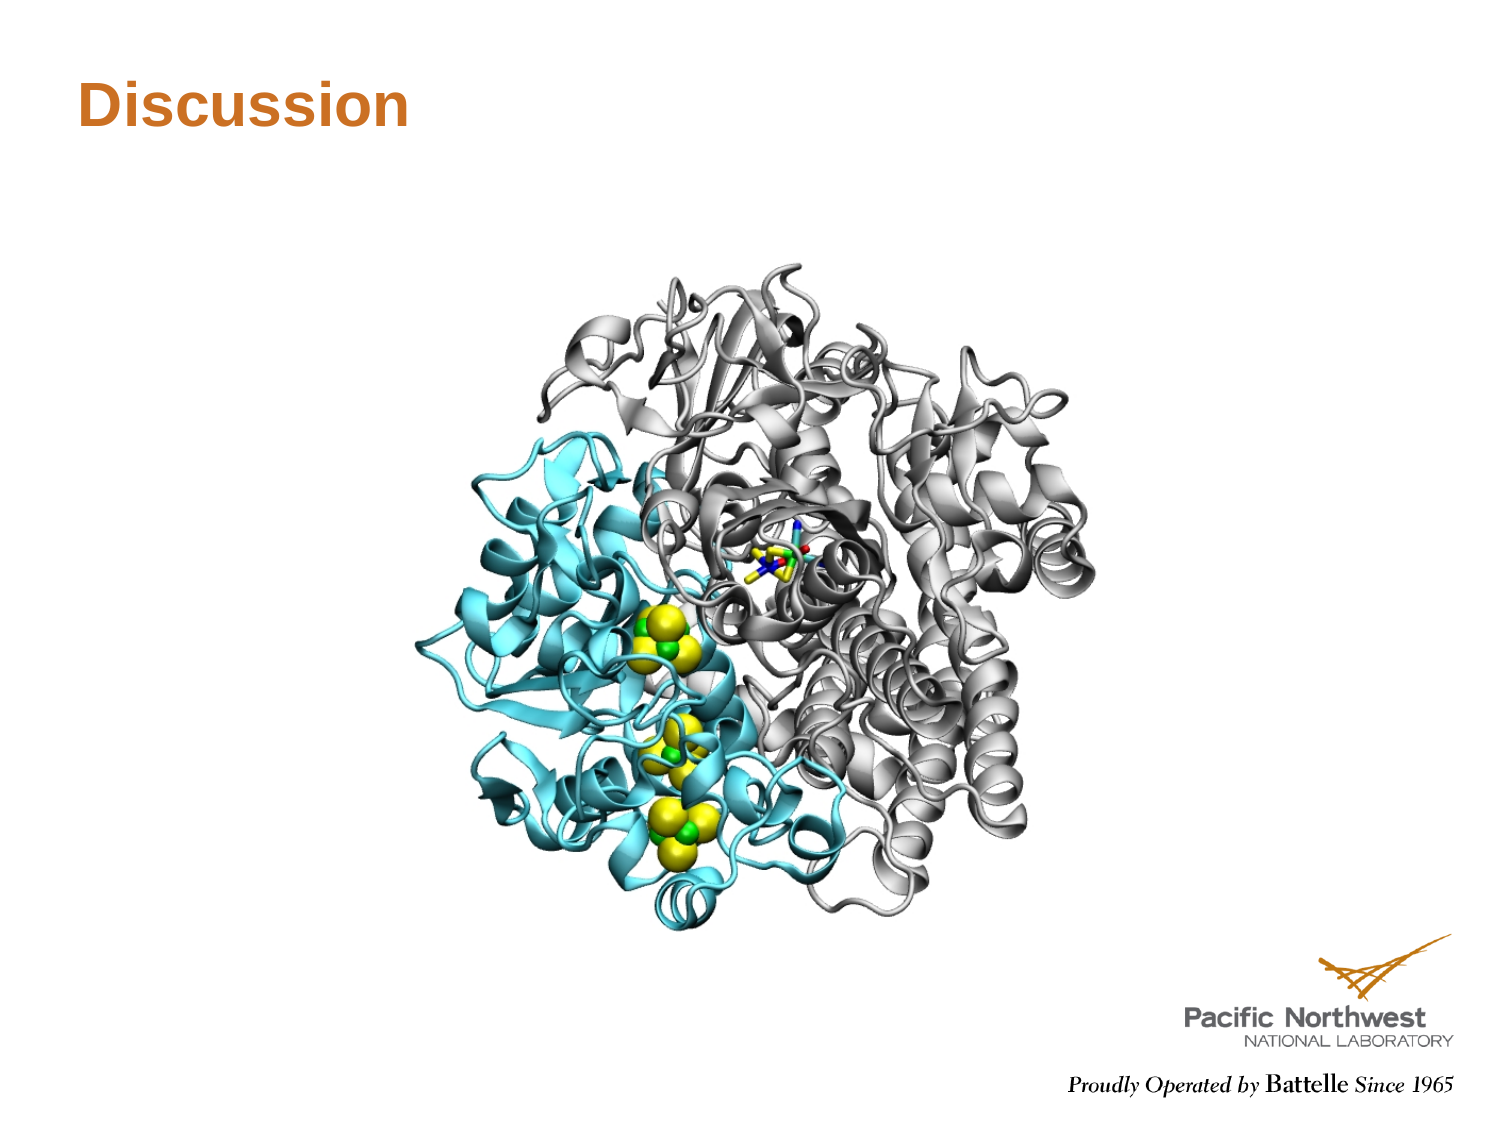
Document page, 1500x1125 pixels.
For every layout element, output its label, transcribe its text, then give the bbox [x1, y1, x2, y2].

title Discussion [77, 75, 1424, 238]
picture [412, 164, 1500, 1125]
